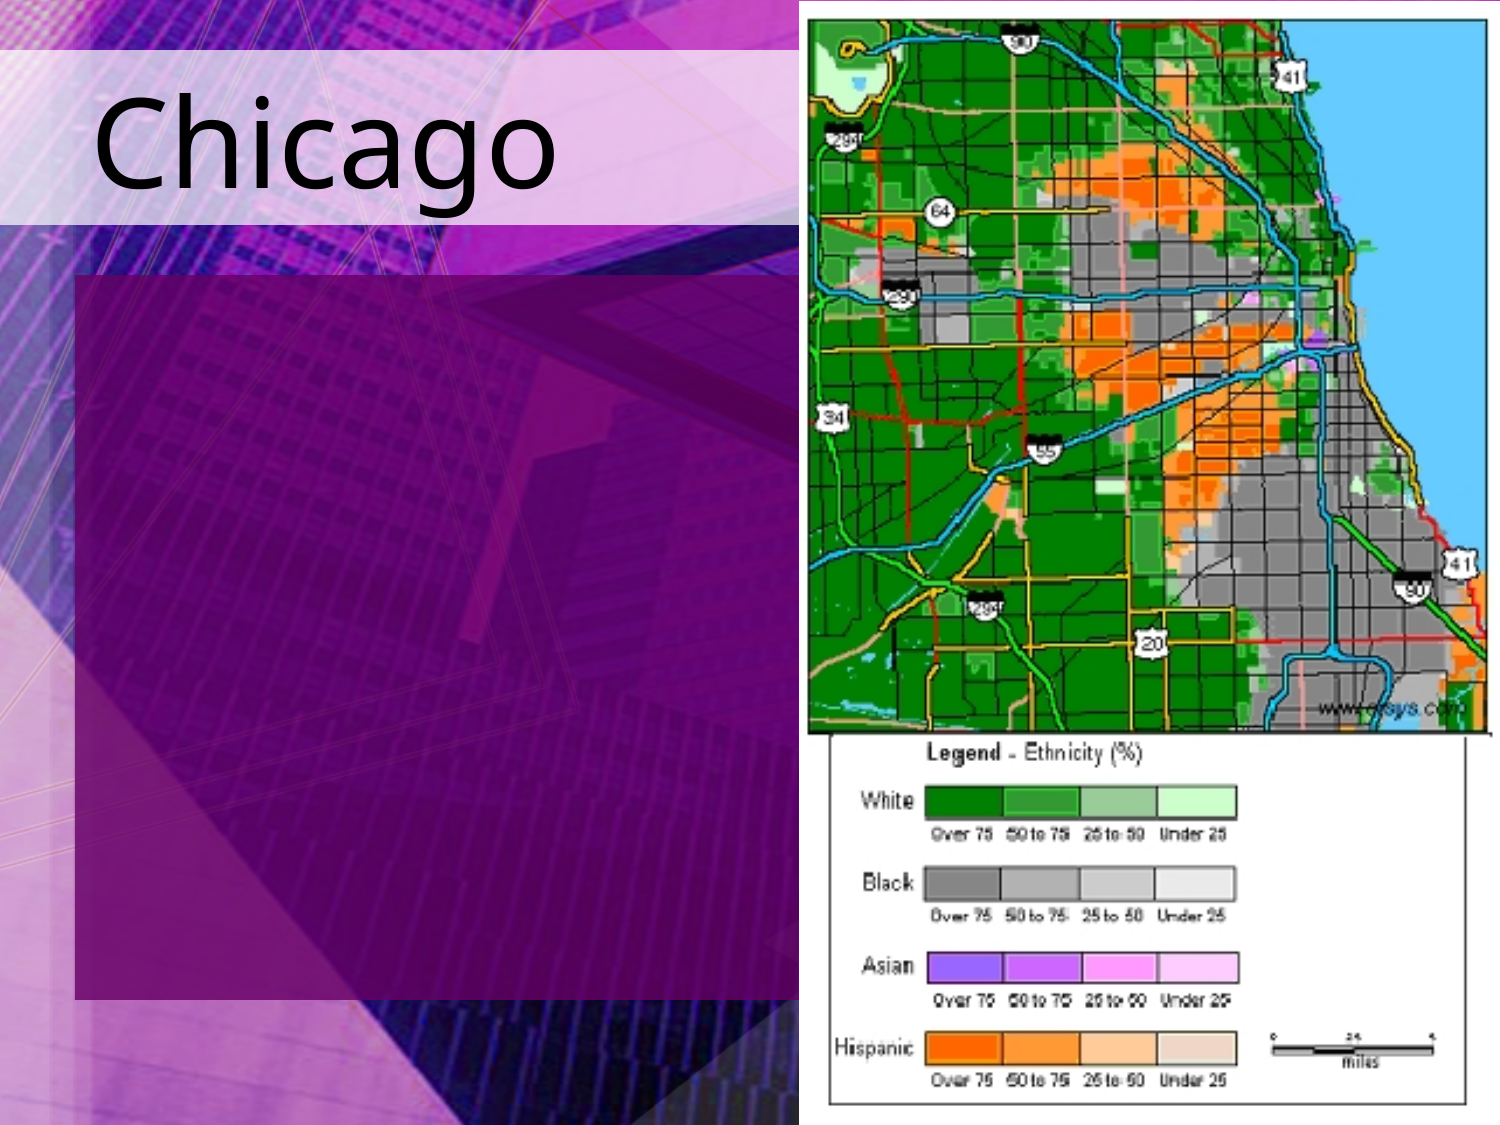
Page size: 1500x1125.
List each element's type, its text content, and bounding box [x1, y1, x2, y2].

title Chicago [75, 45, 794, 233]
picture [0, 0, 1500, 1125]
